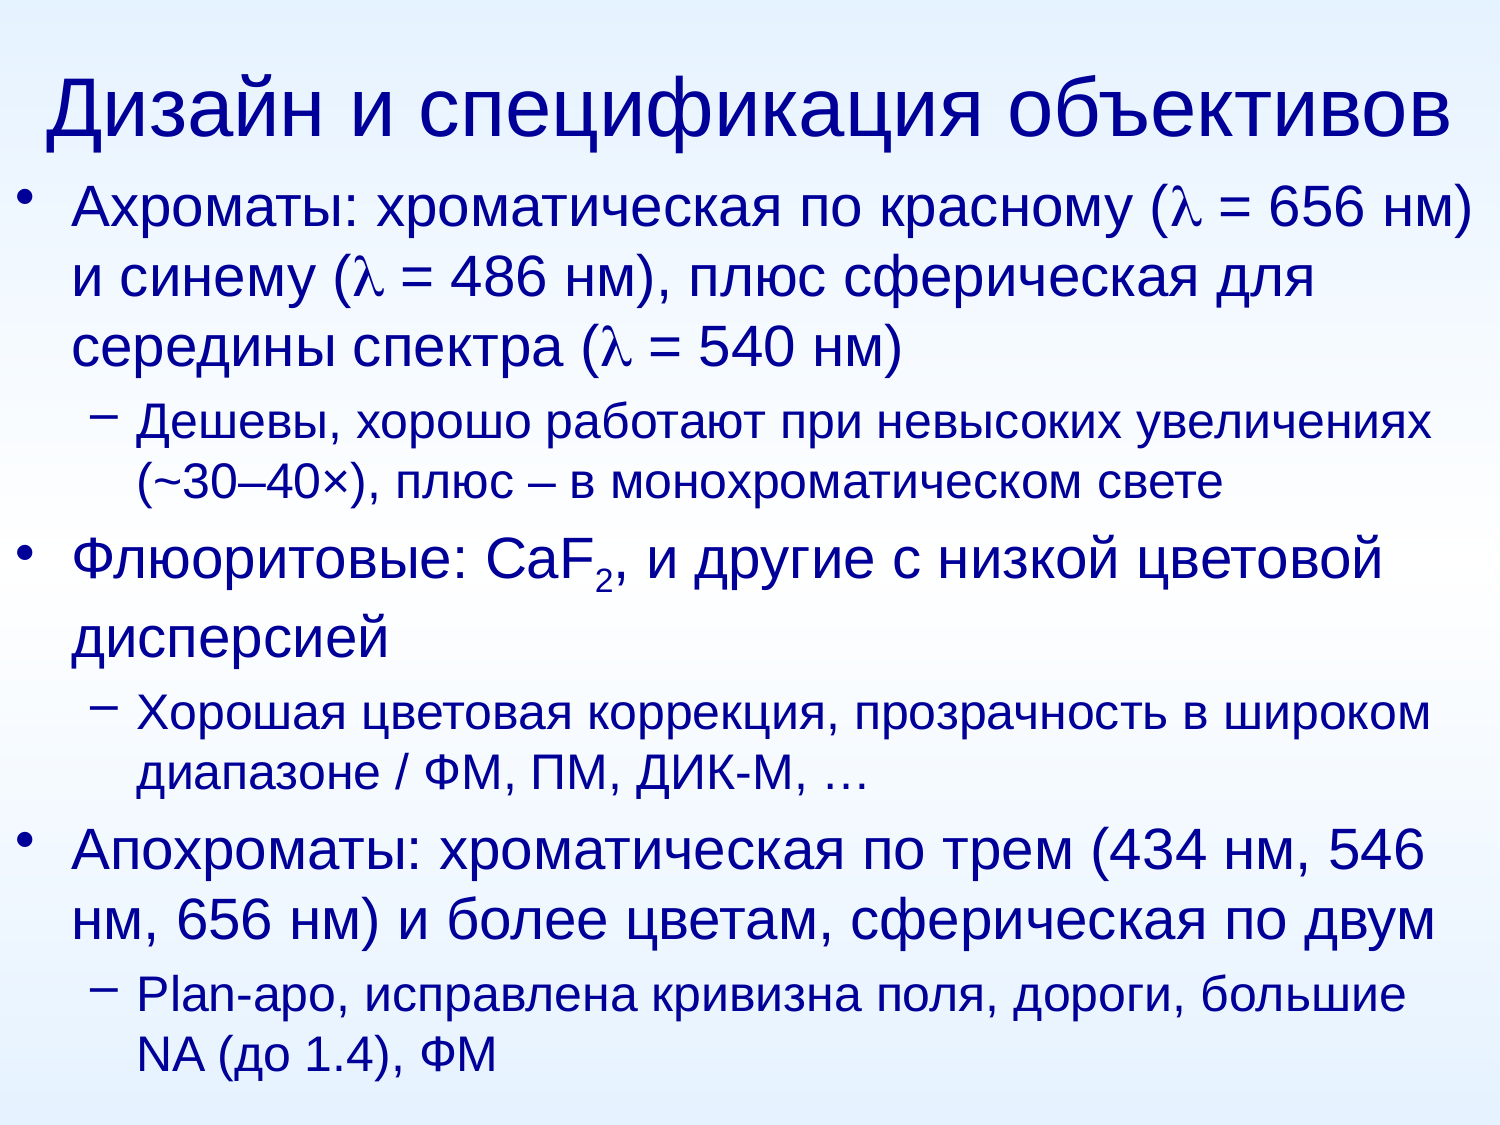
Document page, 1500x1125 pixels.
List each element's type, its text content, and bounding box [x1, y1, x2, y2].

list Ахроматы: хроматическая по красному ( = 656 нм) и синему ( = 486 нм), плюс сферическая для середины спектра ( = 540 нм) Дешевы, хорошо работают при невысоких увеличениях (~30–40×), плюс – в монохроматическом свете Флюоритовые: CaF2, и другие с низкой цветовой дисперсией Хорошая цветовая коррекция, прозрачность в широком диапазоне / ФМ, ПМ, ДИК-М, … Апохроматы: хроматическая по трем (434 нм, 546 нм, 656 нм) и более цветам, сферическая по двум Plan-apo, исправлена кривизна поля, дороги, большие NA (до 1.4), ФМ [0, 160, 1500, 836]
title Дизайн и спецификация объективов [0, 8, 1500, 160]
